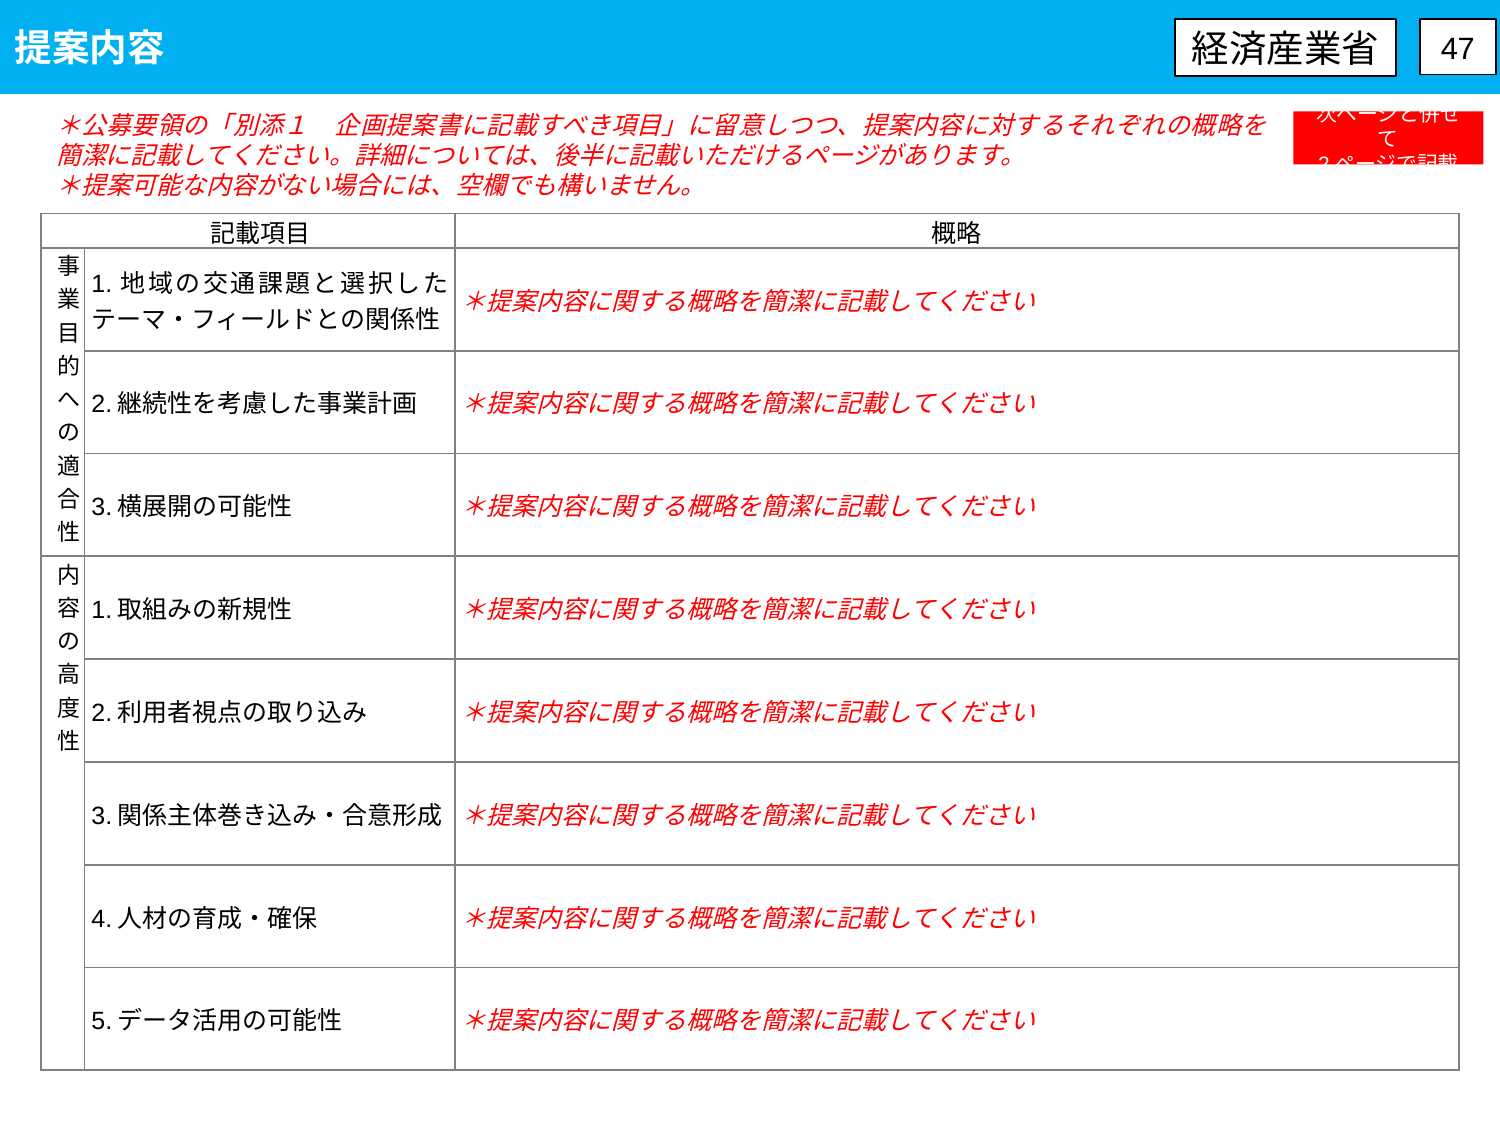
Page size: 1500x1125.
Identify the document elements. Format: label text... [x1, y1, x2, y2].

table_cell 3.関係主体巻き込み・合意形成 [85, 763, 454, 864]
table_header 概略 [456, 214, 1458, 247]
table_cell 3.横展開の可能性 [85, 454, 454, 555]
text_box 経済産業省 [1173, 17, 1398, 78]
table_cell ＊提案内容に関する概略を簡潔に記載してください [456, 968, 1458, 1069]
text_box 次ページと併せて 2ページで記載 [1291, 109, 1485, 166]
table_cell ＊提案内容に関する概略を簡潔に記載してください [456, 249, 1458, 350]
table_cell 4.人材の育成・確保 [85, 866, 454, 967]
text_box 47 [1418, 17, 1498, 77]
text_box 提案内容 [0, 0, 1500, 94]
table_cell ＊提案内容に関する概略を簡潔に記載してください [456, 763, 1458, 864]
table_cell ＊提案内容に関する概略を簡潔に記載してください [456, 454, 1458, 555]
table_cell 5.データ活用の可能性 [85, 968, 454, 1069]
table_cell ＊提案内容に関する概略を簡潔に記載してください [456, 660, 1458, 761]
table_cell ＊提案内容に関する概略を簡潔に記載してください [456, 866, 1458, 967]
table_cell 2.利用者視点の取り込み [85, 660, 454, 761]
text_box ＊公募要領の「別添１ 企画提案書に記載すべき項目」に留意しつつ、提案内容に対するそれぞれの概略を簡潔に記載してください。詳細については、後半に記載いただけるページがあります。 ＊提案可能な内容がない場合には、空欄でも構いません。 [41, 102, 1282, 207]
table_header 記載項目 [42, 214, 454, 247]
table_cell 内容の高度性 [42, 557, 84, 1069]
table_cell ＊提案内容に関する概略を簡潔に記載してください [456, 557, 1458, 658]
table_cell 1.取組みの新規性 [85, 557, 454, 658]
table_cell 1.地域の交通課題と選択したテーマ・フィールドとの関係性 [85, 249, 454, 350]
table_cell 2.継続性を考慮した事業計画 [85, 352, 454, 453]
table_cell 事業目的への適合性 [42, 249, 84, 555]
table_cell ＊提案内容に関する概略を簡潔に記載してください [456, 352, 1458, 453]
